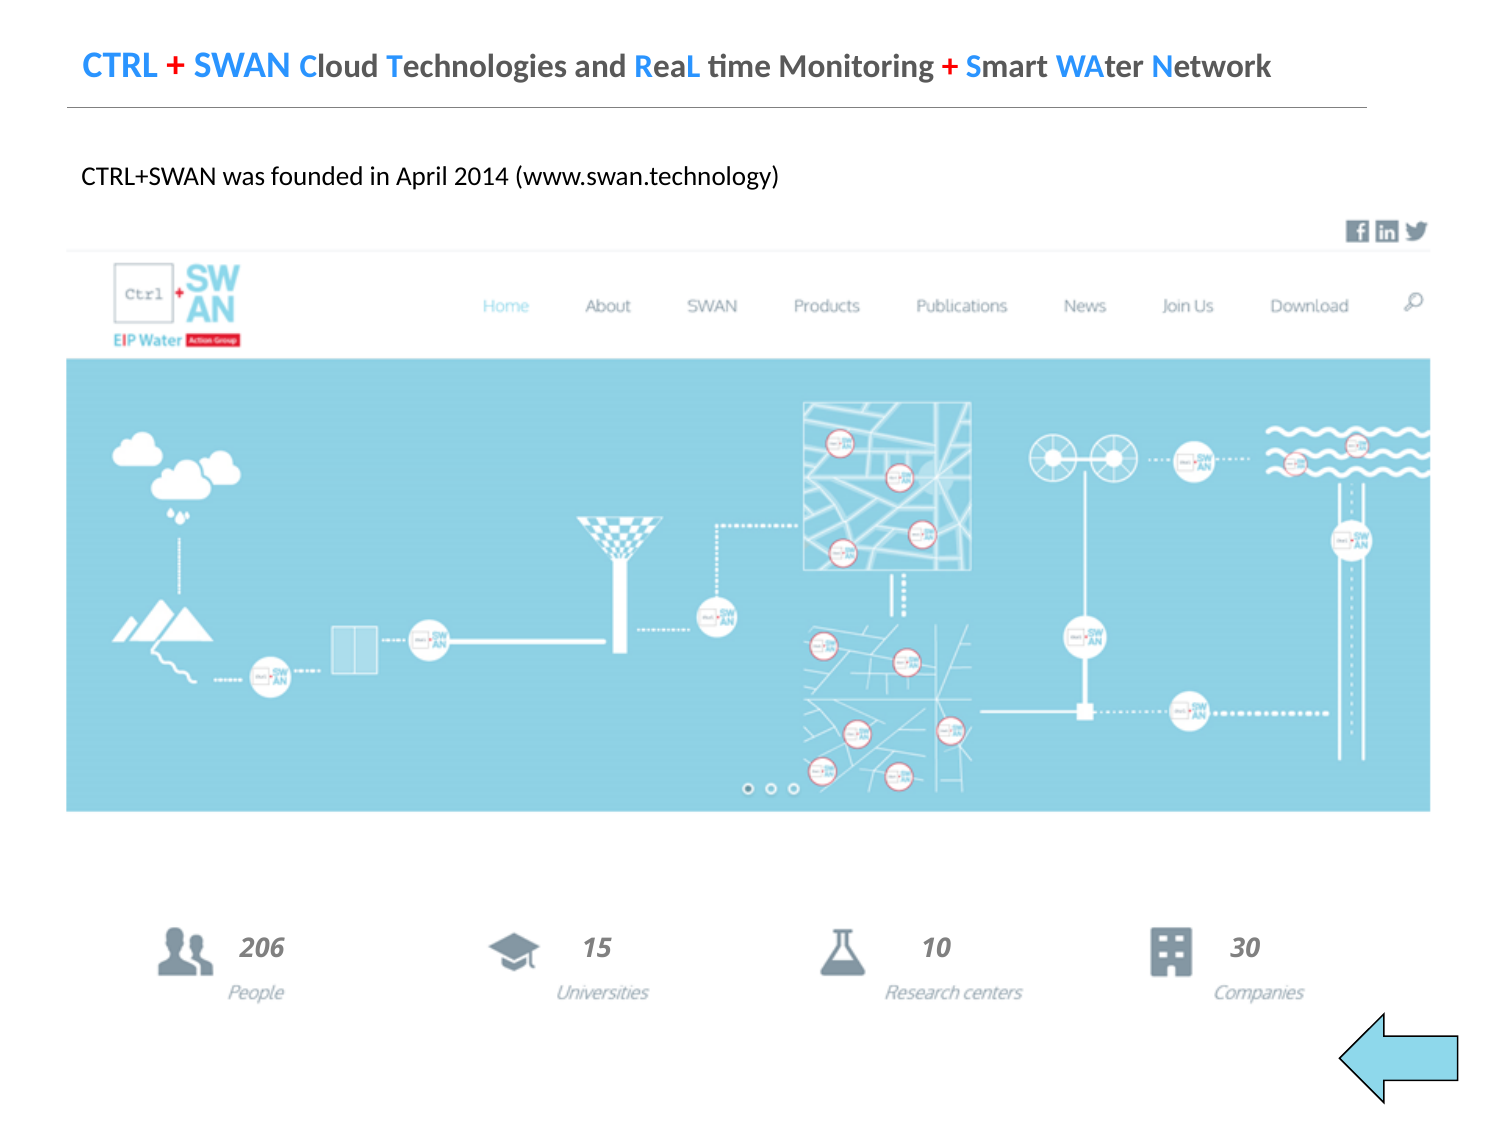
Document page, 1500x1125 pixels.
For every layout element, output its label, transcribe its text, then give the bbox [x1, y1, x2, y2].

text_box CTRL+SWAN was founded in April 2014 (www.swan.technology) [66, 150, 795, 198]
picture [65, 209, 1432, 1034]
text_box CTRL + SWAN Cloud Technologies and ReaL time Monitoring + Smart WAter Network [70, 32, 1285, 93]
text_box [1339, 1036, 1458, 1103]
